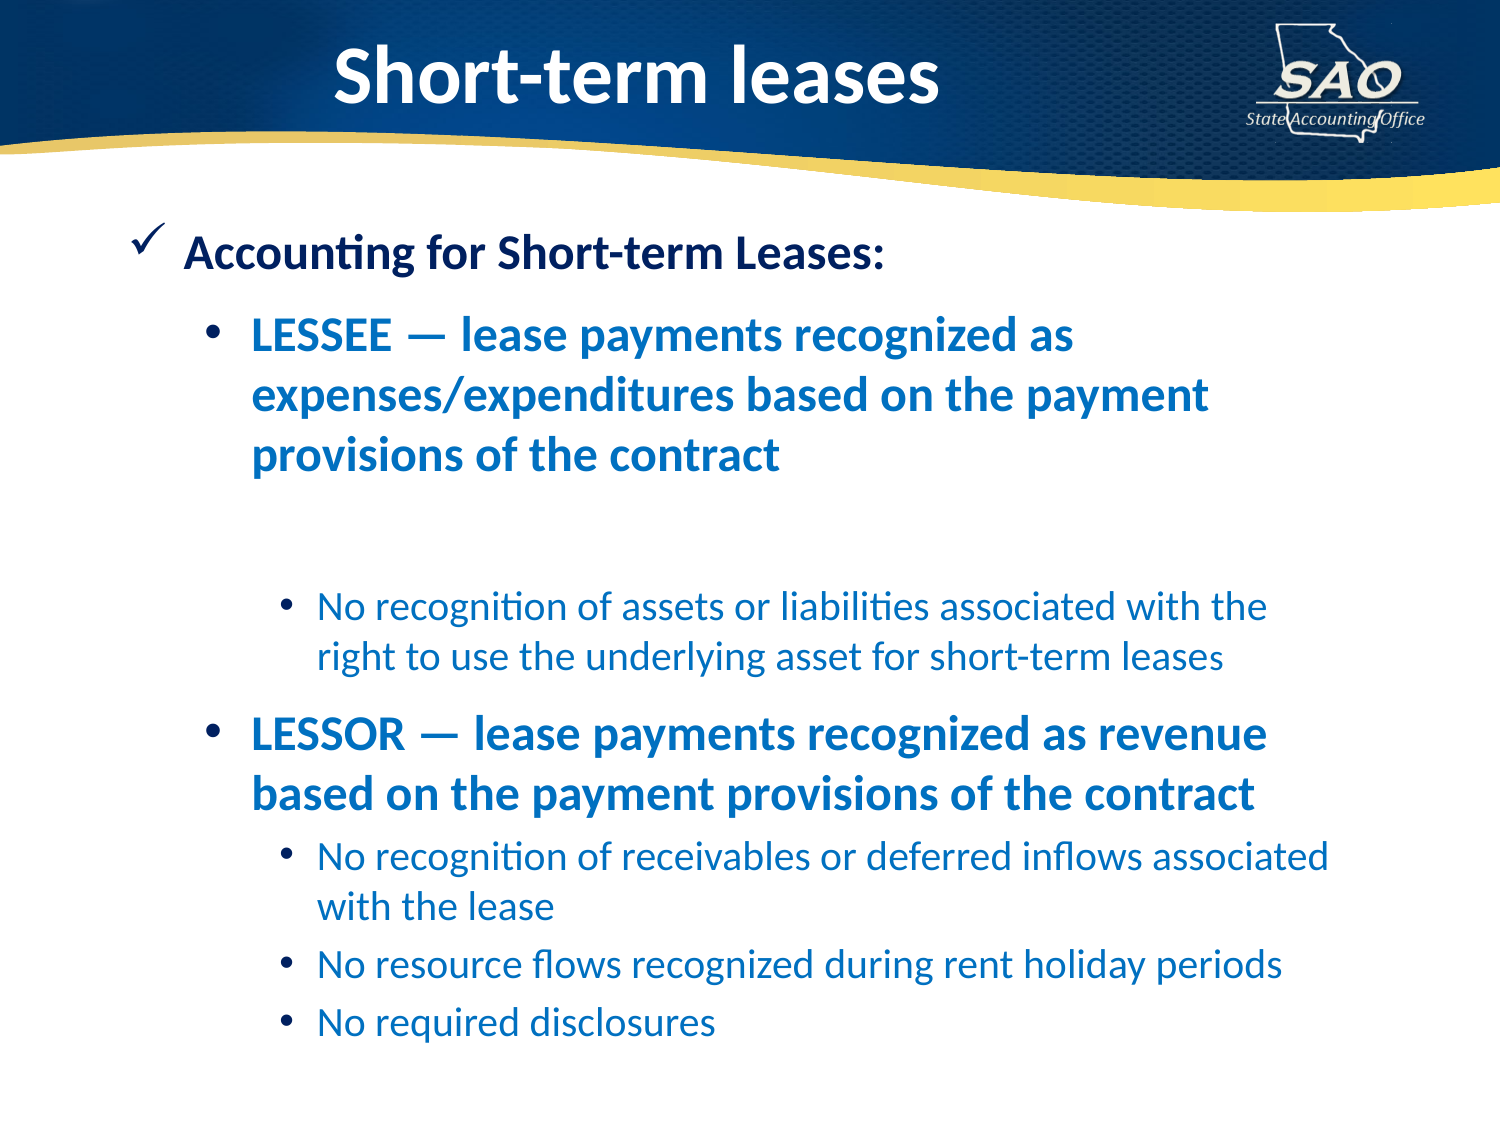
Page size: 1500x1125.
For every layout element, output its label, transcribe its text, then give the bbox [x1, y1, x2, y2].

picture [0, 0, 1500, 180]
title Short-term leases [112, 12, 1163, 150]
list Accounting for Short-term Leases: LESSEE — lease payments recognized as expenses/expenditures based on the payment provisions of the contract No recognition of assets or liabilities associated with the right to use the underlying asset for short-term leases LESSOR — lease payments recognized as revenue based on the payment provisions of the contract No recognition of receivables or deferred inflows associated with the lease No resource flows recognized during rent holiday periods No required disclosures [112, 212, 1425, 1075]
